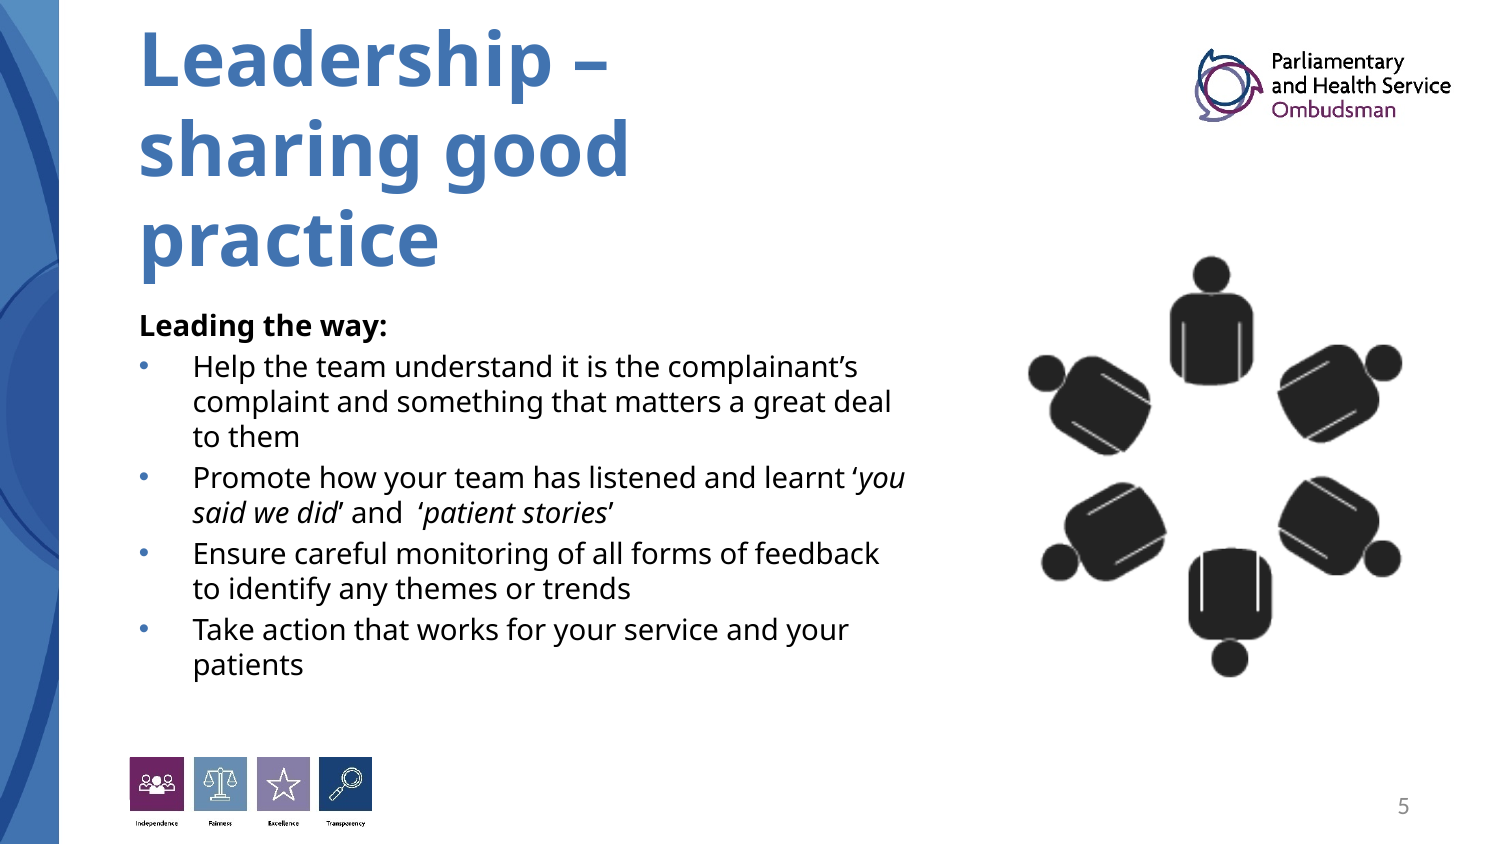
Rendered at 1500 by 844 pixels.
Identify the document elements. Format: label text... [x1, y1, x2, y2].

title Leadership – sharing good practice [123, 114, 880, 269]
picture [0, 0, 1500, 844]
list Leading the way: Help the team understand it is the complainant’s complaint and something that matters a great deal to them Promote how your team has listened and learnt ‘you said we did’ and ‘patient stories’ Ensure careful monitoring of all forms of feedback to identify any themes or trends Take action that works for your service and your patients [123, 299, 928, 690]
slide_number 5 [1074, 782, 1425, 827]
